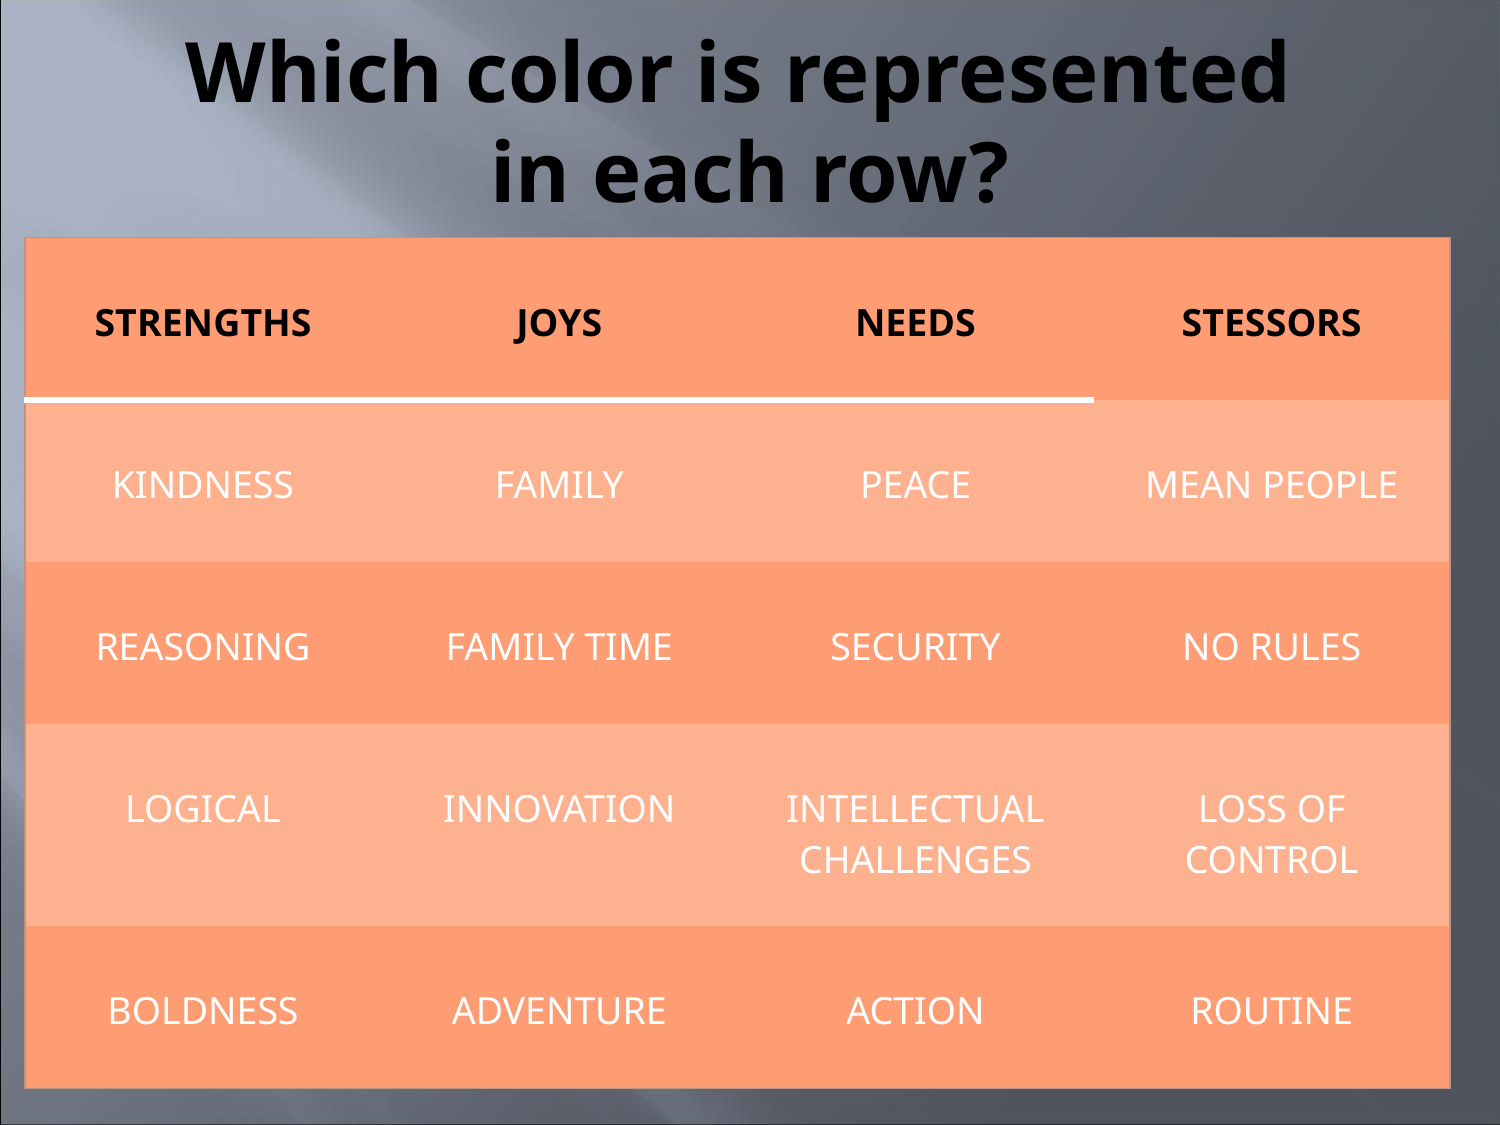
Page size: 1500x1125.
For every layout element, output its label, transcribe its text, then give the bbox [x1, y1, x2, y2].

table_cell ROUTINE [1094, 926, 1449, 1088]
table_cell NO RULES [1094, 562, 1449, 724]
table_cell FAMILY [381, 403, 737, 562]
picture [0, 0, 1500, 1125]
table_cell INTELLECTUAL CHALLENGES [737, 724, 1094, 926]
table_cell PEACE [737, 403, 1094, 562]
table_header JOYS [381, 238, 737, 397]
table_cell KINDNESS [26, 403, 381, 562]
table_cell BOLDNESS [26, 926, 381, 1088]
table_header STRENGTHS [26, 238, 381, 397]
table_cell MEAN PEOPLE [1094, 400, 1449, 562]
table_cell ACTION [737, 926, 1094, 1088]
table_cell LOGICAL [26, 724, 381, 926]
table_header NEEDS [737, 238, 1094, 397]
title Which color is represented in each row? [75, 24, 1425, 213]
table_cell FAMILY TIME [381, 562, 737, 724]
table_cell REASONING [26, 562, 381, 724]
table_header STESSORS [1094, 238, 1449, 400]
table_cell LOSS OF CONTROL [1094, 724, 1449, 926]
table_cell ADVENTURE [381, 926, 737, 1088]
table_cell SECURITY [737, 562, 1094, 724]
table_cell INNOVATION [381, 724, 737, 926]
